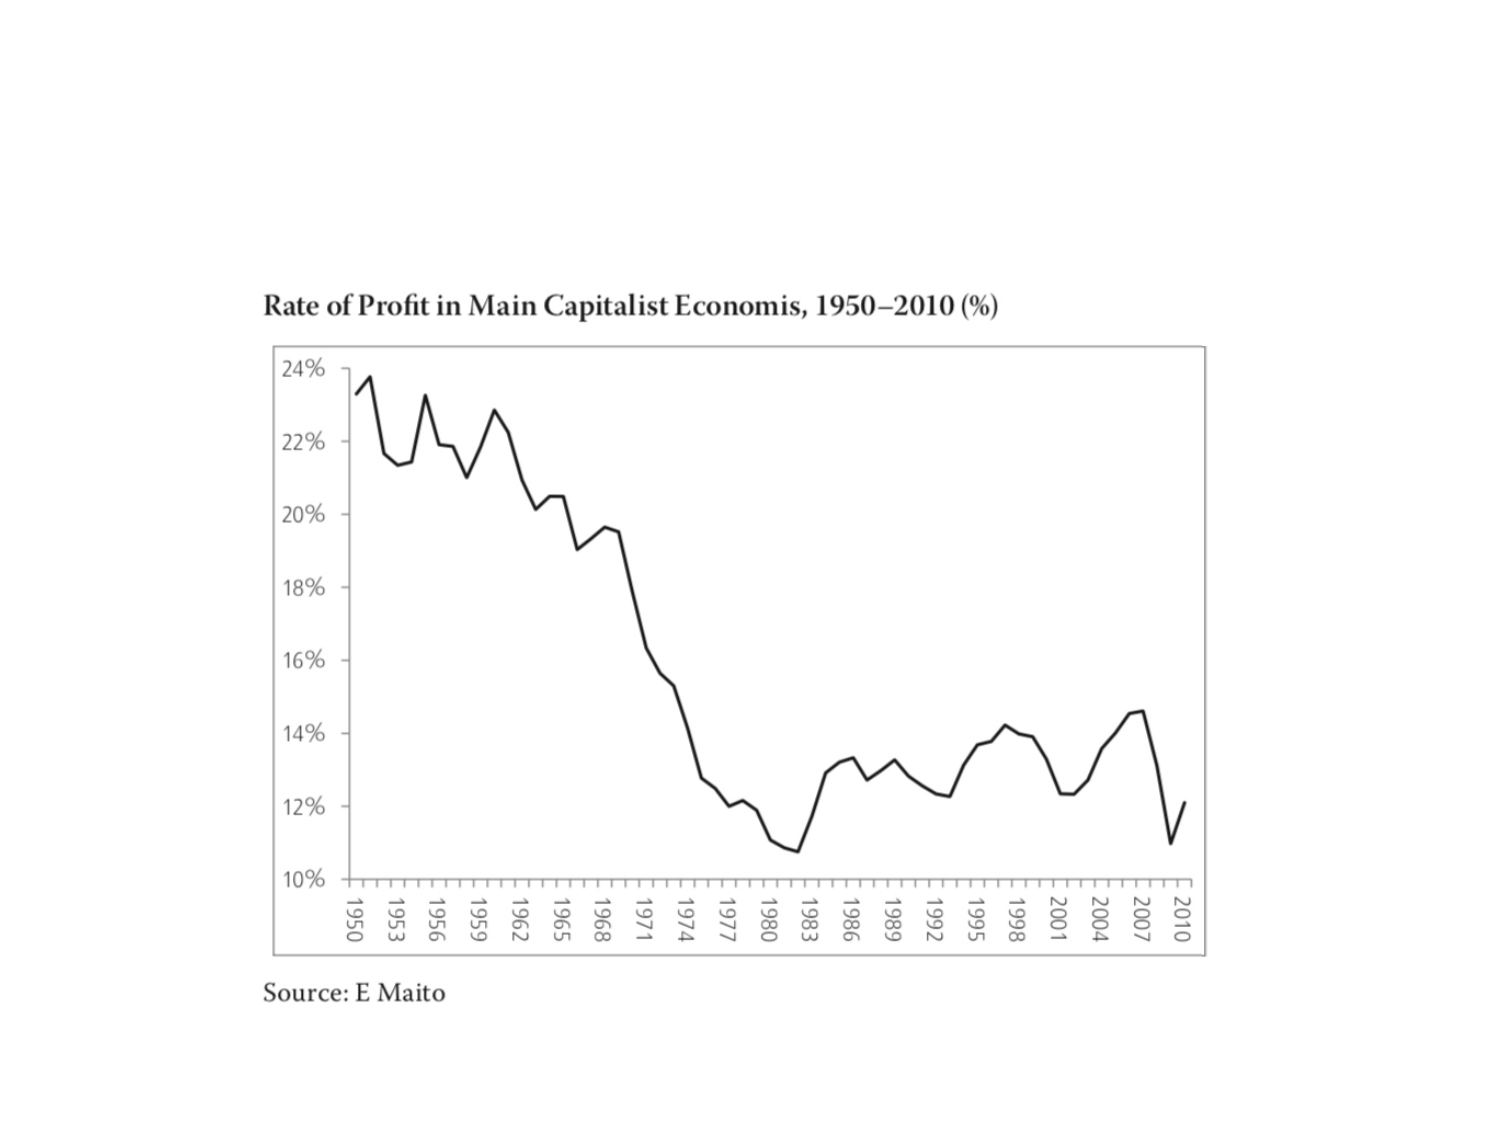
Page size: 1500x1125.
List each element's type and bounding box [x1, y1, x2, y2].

picture [99, 287, 1451, 1031]
